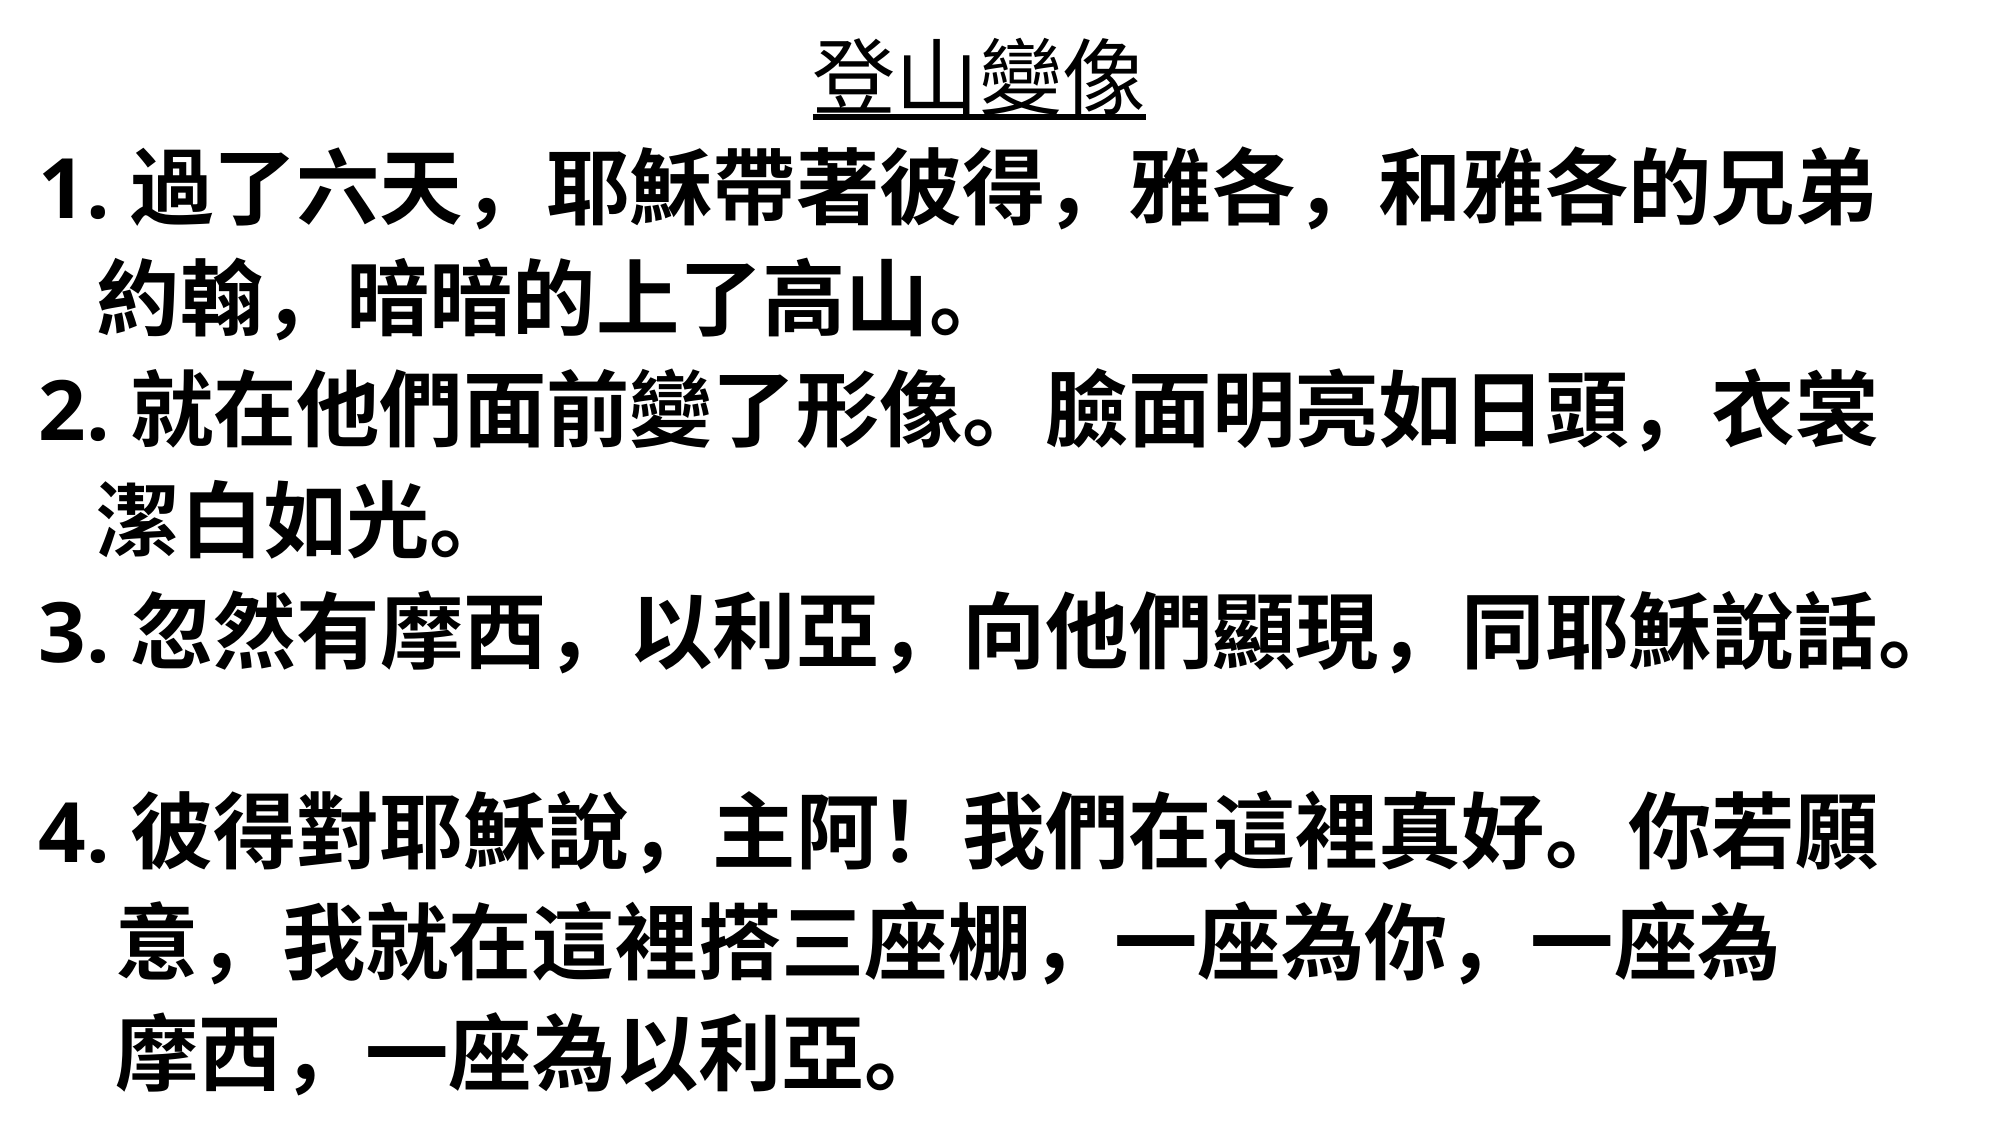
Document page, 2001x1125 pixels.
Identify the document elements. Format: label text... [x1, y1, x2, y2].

list 登山變像 1.過了六天，耶穌帶著彼得，雅各，和雅各的兄弟 約翰，暗暗的上了高山。 2.就在他們面前變了形像。臉面明亮如日頭，衣裳 潔白如光。 3.忽然有摩西，以利亞，向他們顯現，同耶穌說話。 4.彼得對耶穌說，主阿！我們在這裡真好。你若願 意，我就在這裡搭三座棚，一座為你，一座為 摩西，一座為以利亞。 [23, 28, 1936, 1125]
